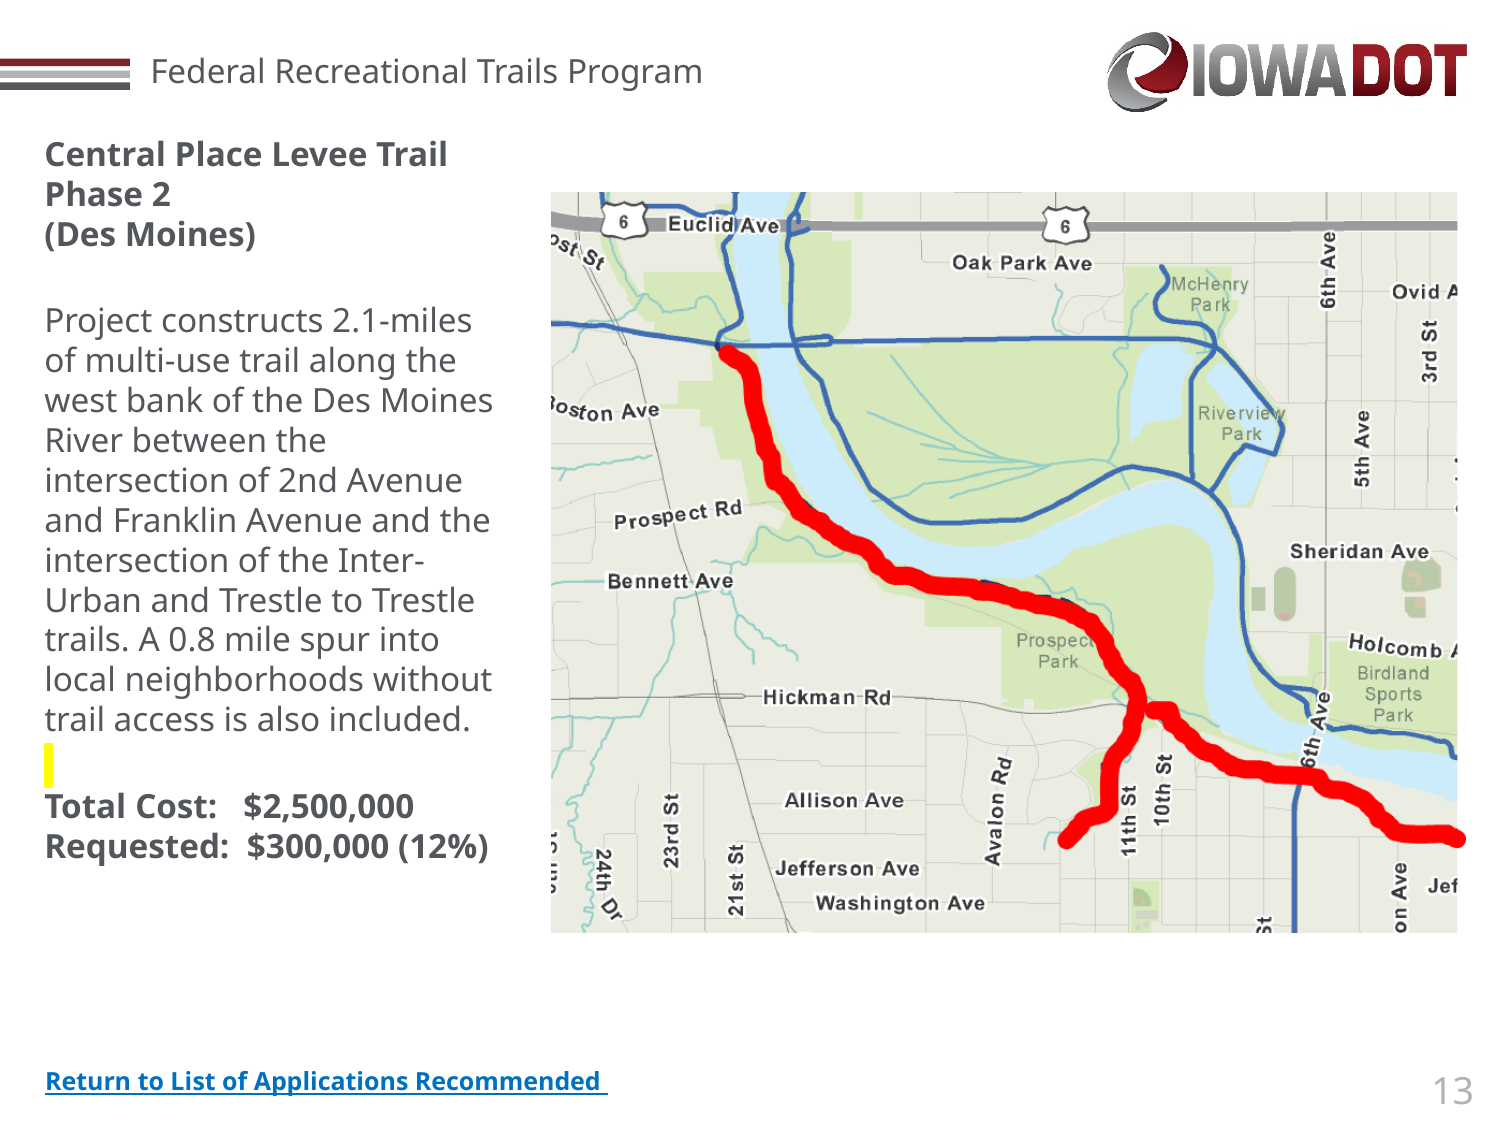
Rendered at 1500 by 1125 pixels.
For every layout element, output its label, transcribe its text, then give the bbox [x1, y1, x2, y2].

text_box Return to List of Applications Recommended [30, 1058, 680, 1108]
picture [1104, 30, 1470, 114]
picture [550, 192, 1466, 933]
text_box Central Place Levee Trail Phase 2 (Des Moines) Project constructs 2.1-miles of multi-use trail along the west bank of the Des Moines River between the intersection of 2nd Avenue and Franklin Avenue and the intersection of the Inter-Urban and Trestle to Trestle trails. A 0.8 mile spur into local neighborhoods without trail access is also included. Total Cost: $2,500,000 Requested: $300,000 (12%) [29, 125, 514, 976]
